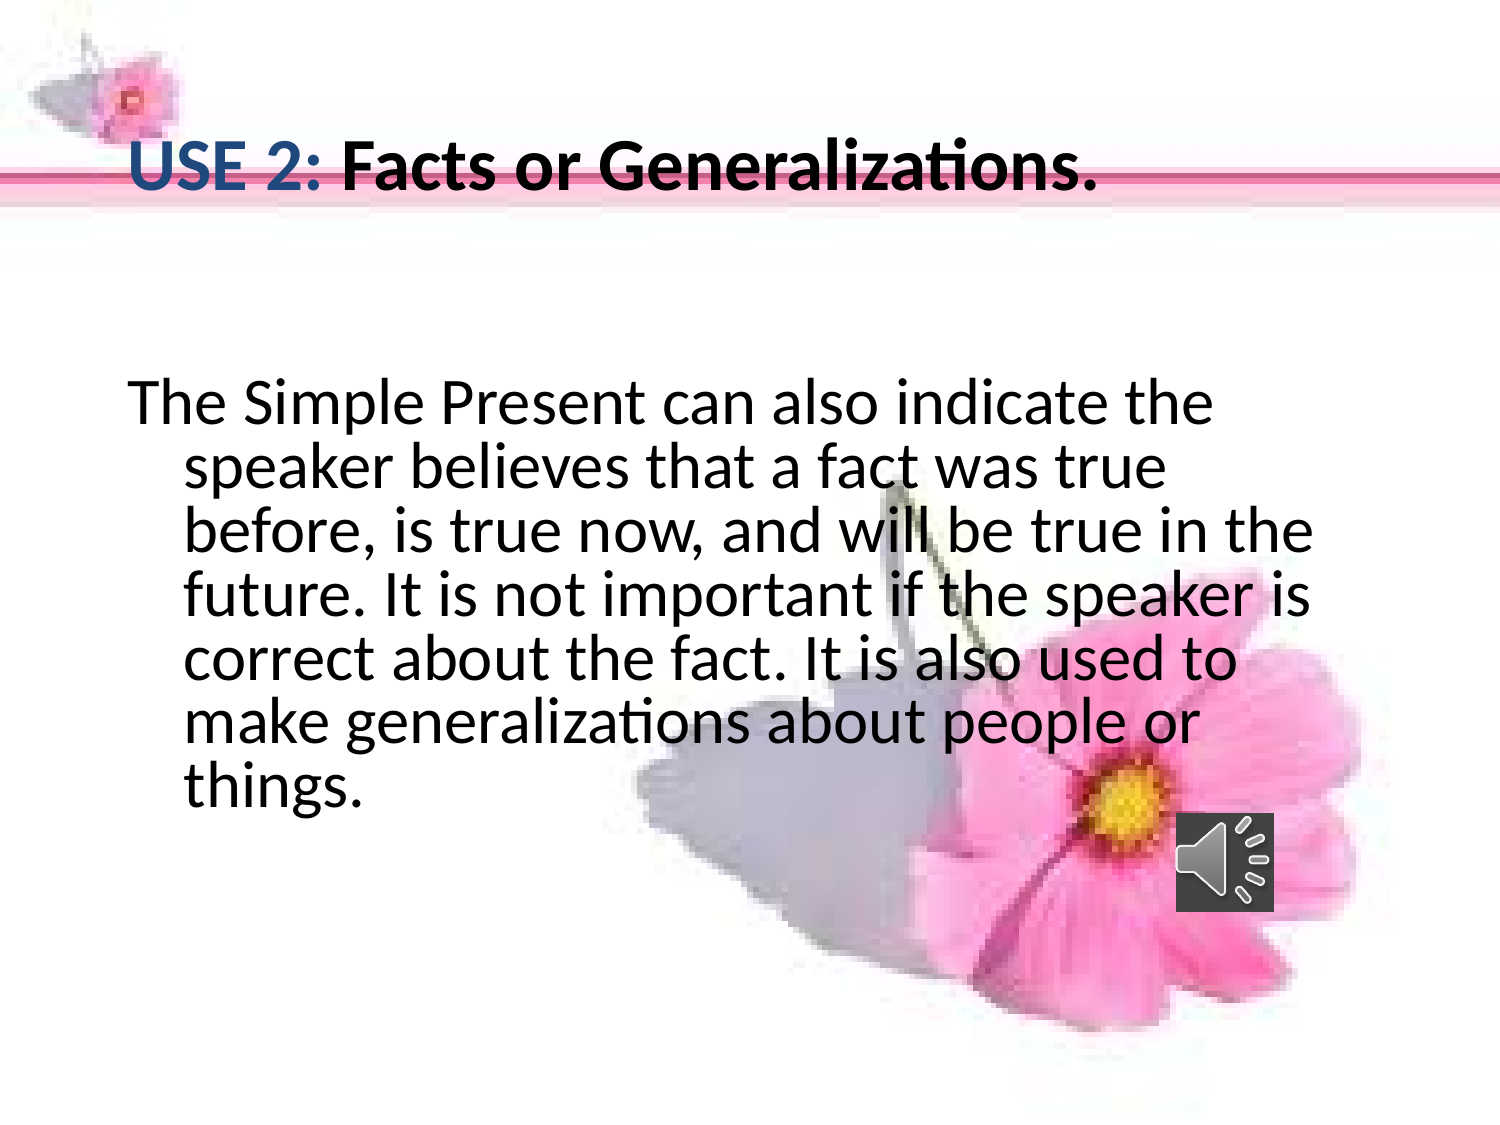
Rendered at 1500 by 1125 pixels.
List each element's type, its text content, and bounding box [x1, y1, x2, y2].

picture [0, 0, 1500, 1125]
list USE 2: Facts or Generalizations. The Simple Present can also indicate the speaker believes that a fact was true before, is true now, and will be true in the future. It is not important if the speaker is correct about the fact. It is also used to make generalizations about people or things. [112, 125, 1375, 917]
